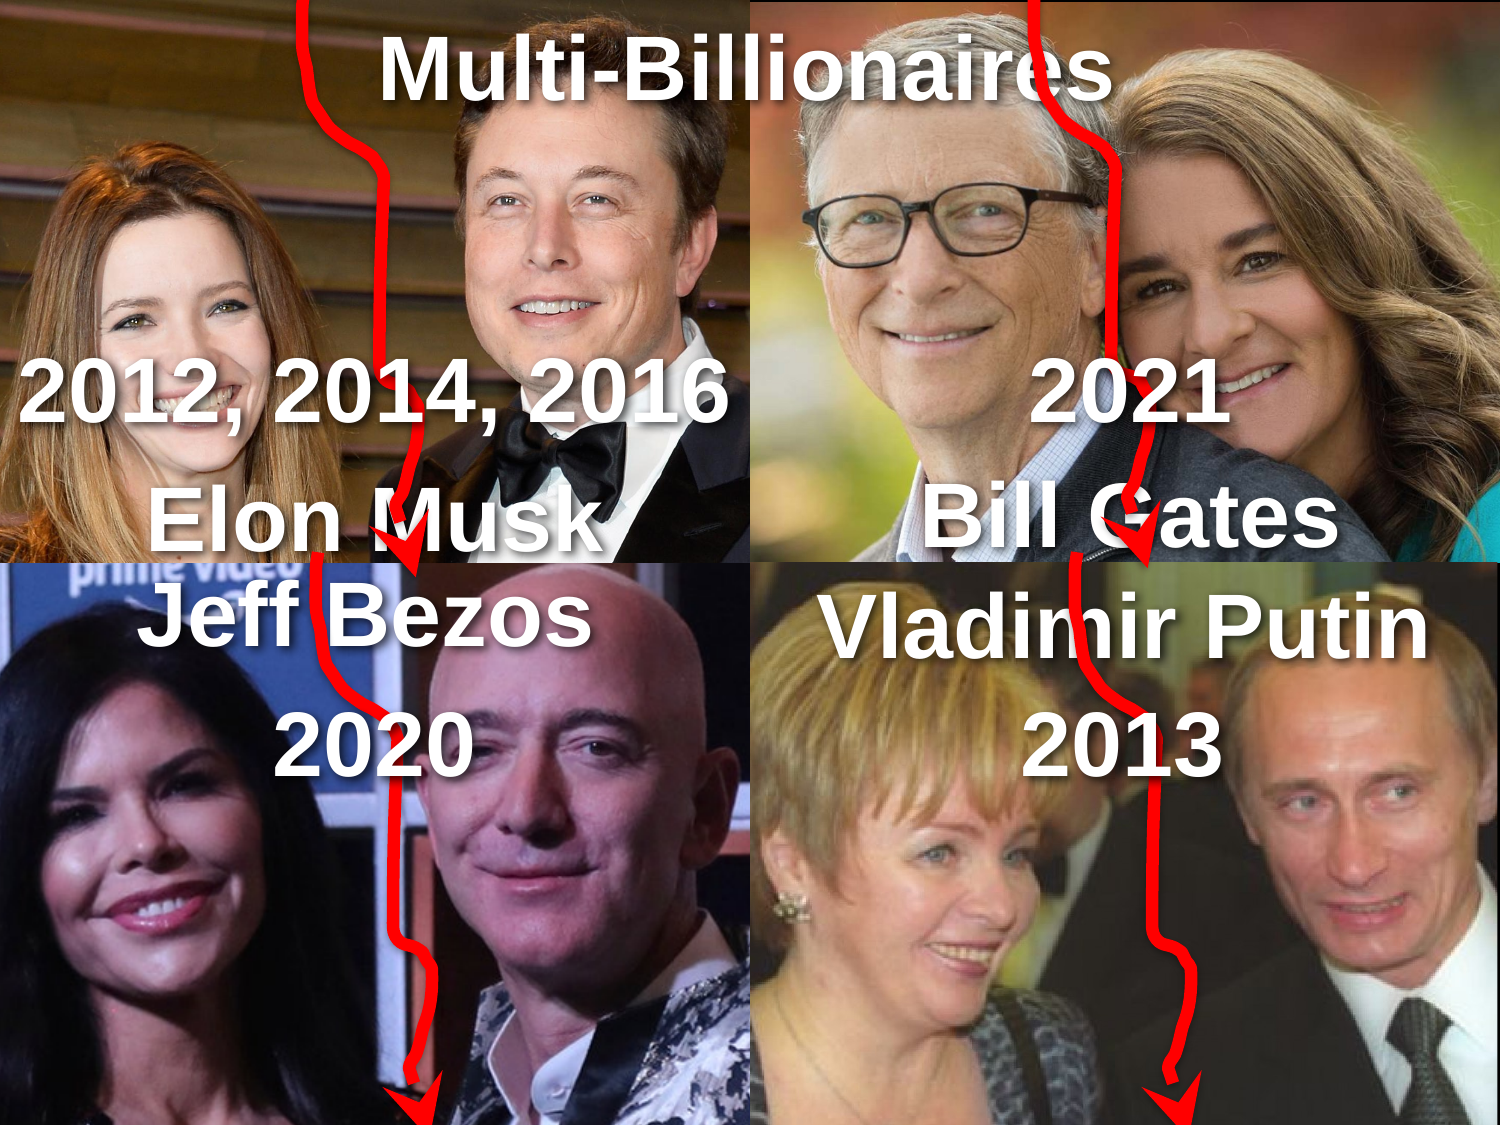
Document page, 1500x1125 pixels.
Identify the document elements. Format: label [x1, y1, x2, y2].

text_box [0, 0, 751, 575]
text_box [0, 582, 744, 1125]
text_box [749, 562, 1500, 1125]
text_box [753, 2, 1500, 561]
